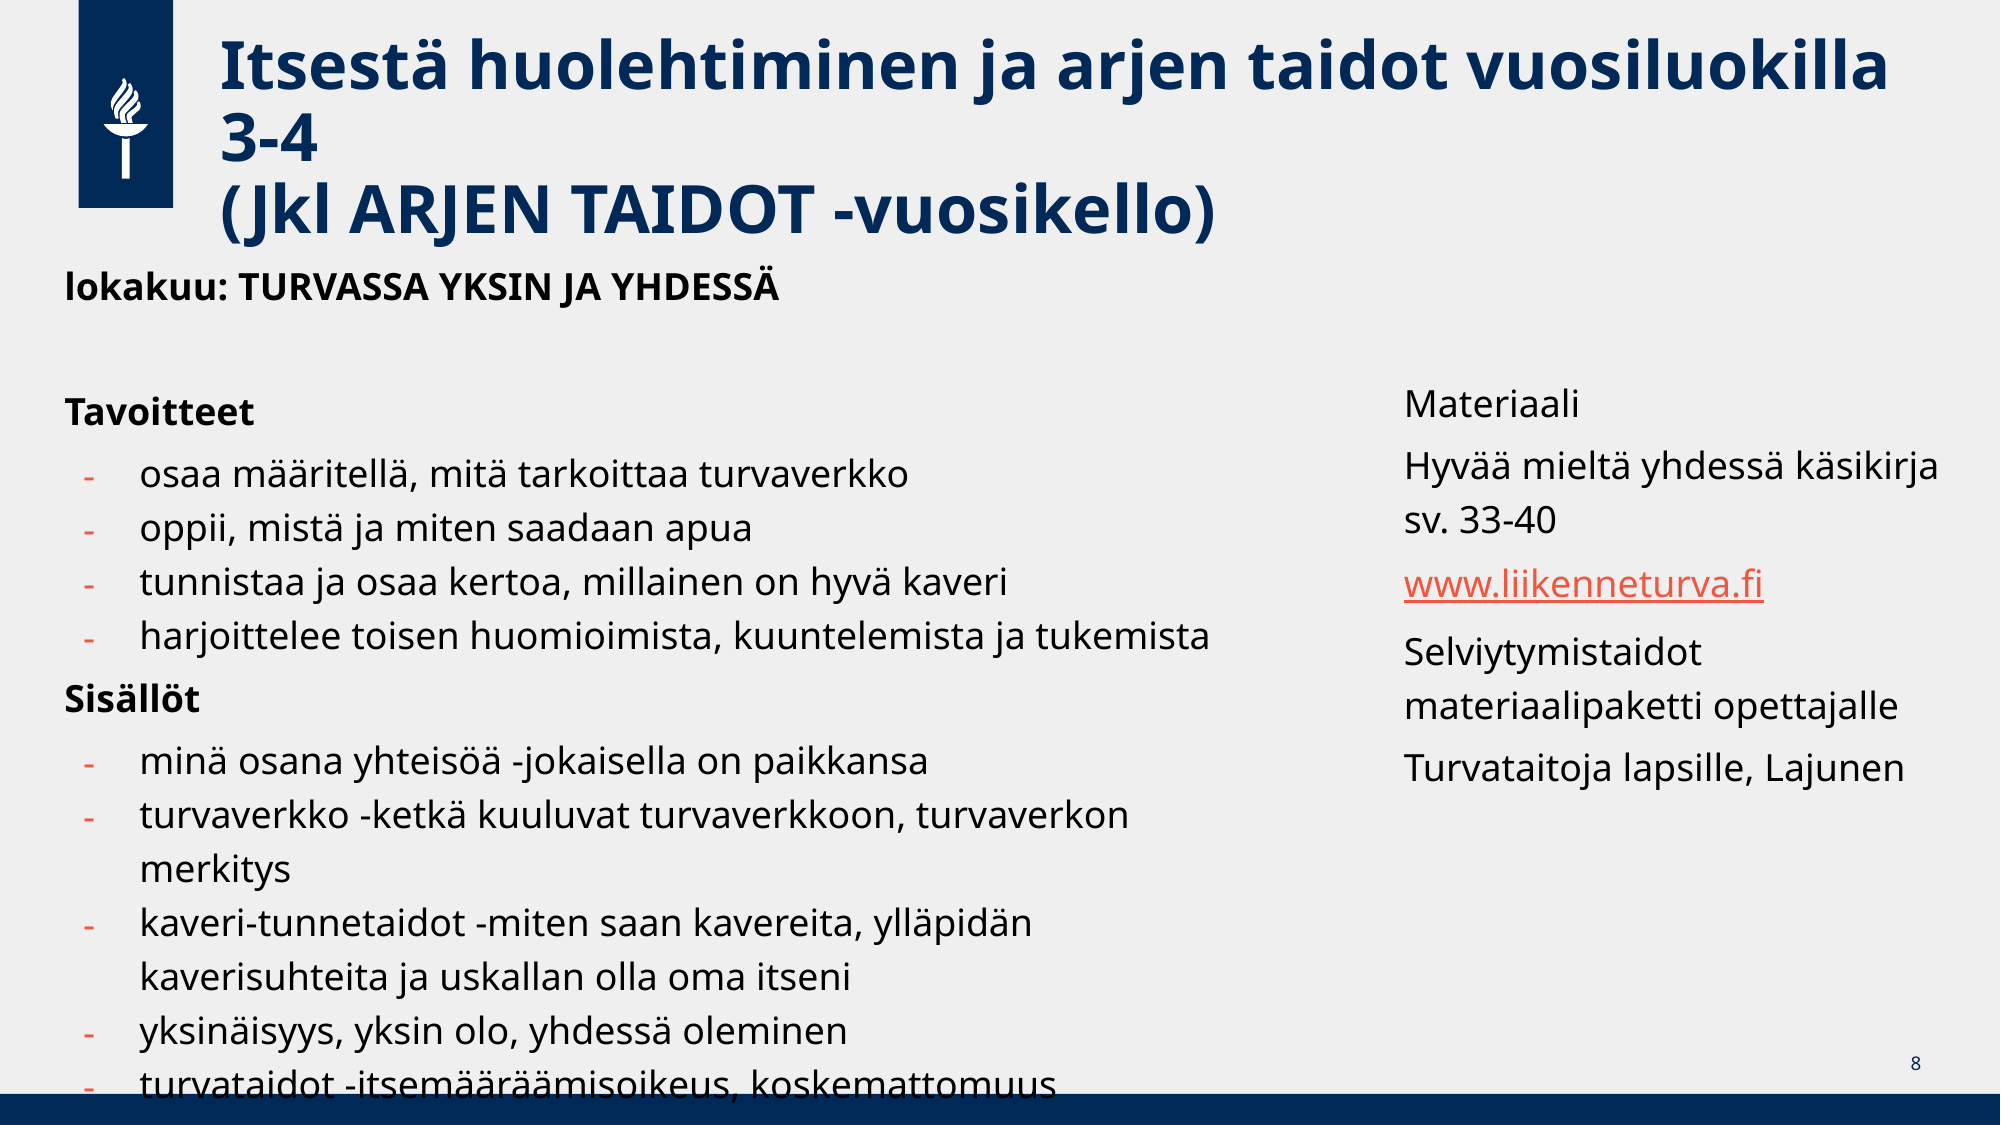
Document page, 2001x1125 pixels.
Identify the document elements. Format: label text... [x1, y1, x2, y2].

slide_number ‹#› [1850, 1046, 1922, 1083]
title Itsestä huolehtiminen ja arjen taidot vuosiluokilla 3-4 (Jkl ARJEN TAIDOT -vuosikello) [220, 32, 1922, 210]
list lokakuu: TURVASSA YKSIN JA YHDESSÄ Tavoitteet osaa määritellä, mitä tarkoittaa turvaverkko oppii, mistä ja miten saadaan apua tunnistaa ja osaa kertoa, millainen on hyvä kaveri harjoittelee toisen huomioimista, kuuntelemista ja tukemista Sisällöt minä osana yhteisöä -jokaisella on paikkansa turvaverkko -ketkä kuuluvat turvaverkkoon, turvaverkon merkitys kaveri-tunnetaidot -miten saan kavereita, ylläpidän kaverisuhteita ja uskallan olla oma itseni yksinäisyys, yksin olo, yhdessä oleminen turvataidot -itsemääräämisoikeus, koskemattomuus [64, 254, 1248, 1070]
list Materiaali Hyvää mieltä yhdessä käsikirja sv. 33-40 www.liikenneturva.fi Selviytymistaidot materiaalipaketti opettajalle Turvataitoja lapsille, Lajunen [1403, 370, 1965, 989]
